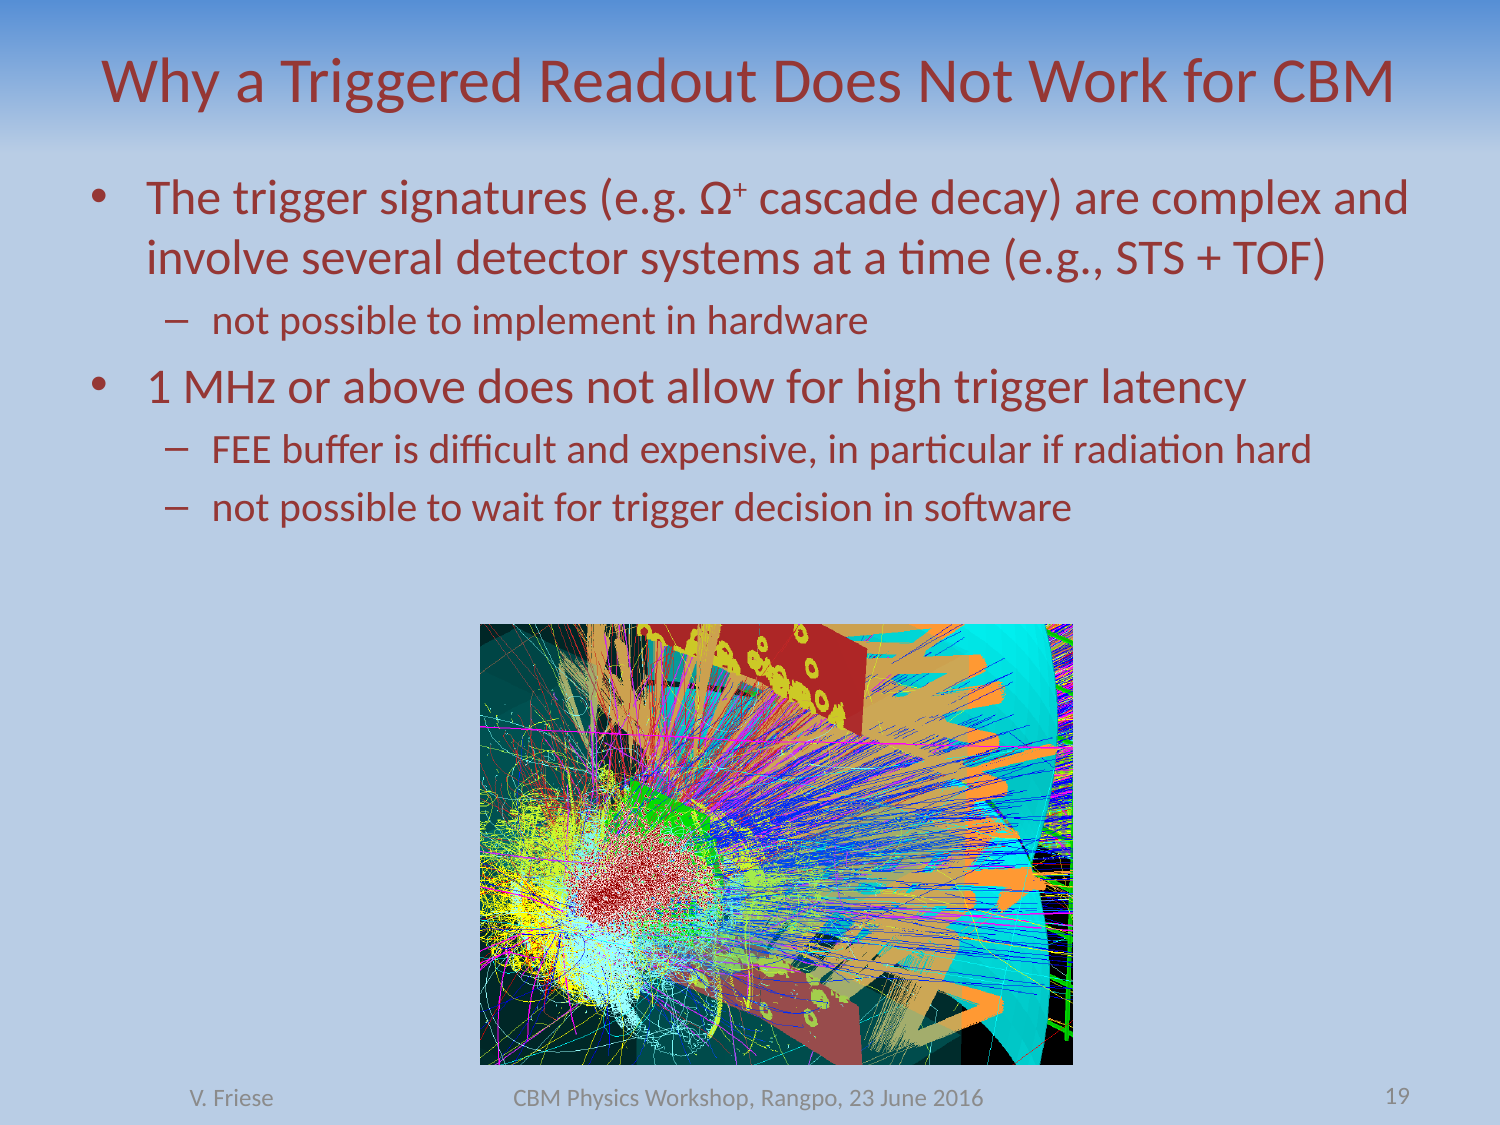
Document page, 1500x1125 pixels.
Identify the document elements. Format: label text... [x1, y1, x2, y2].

slide_number 19 [1277, 1064, 1425, 1125]
list The trigger signatures (e.g. Ω+ cascade decay) are complex and involve several detector systems at a time (e.g., STS + TOF) not possible to implement in hardware 1 MHz or above does not allow for high trigger latency FEE buffer is difficult and expensive, in particular if radiation hard not possible to wait for trigger decision in software [75, 157, 1425, 1006]
footer V. Friese [75, 1066, 389, 1125]
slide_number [453, 1066, 1046, 1125]
title Why a Triggered Readout Does Not Work for CBM [0, 0, 1500, 153]
picture [480, 624, 1073, 1065]
